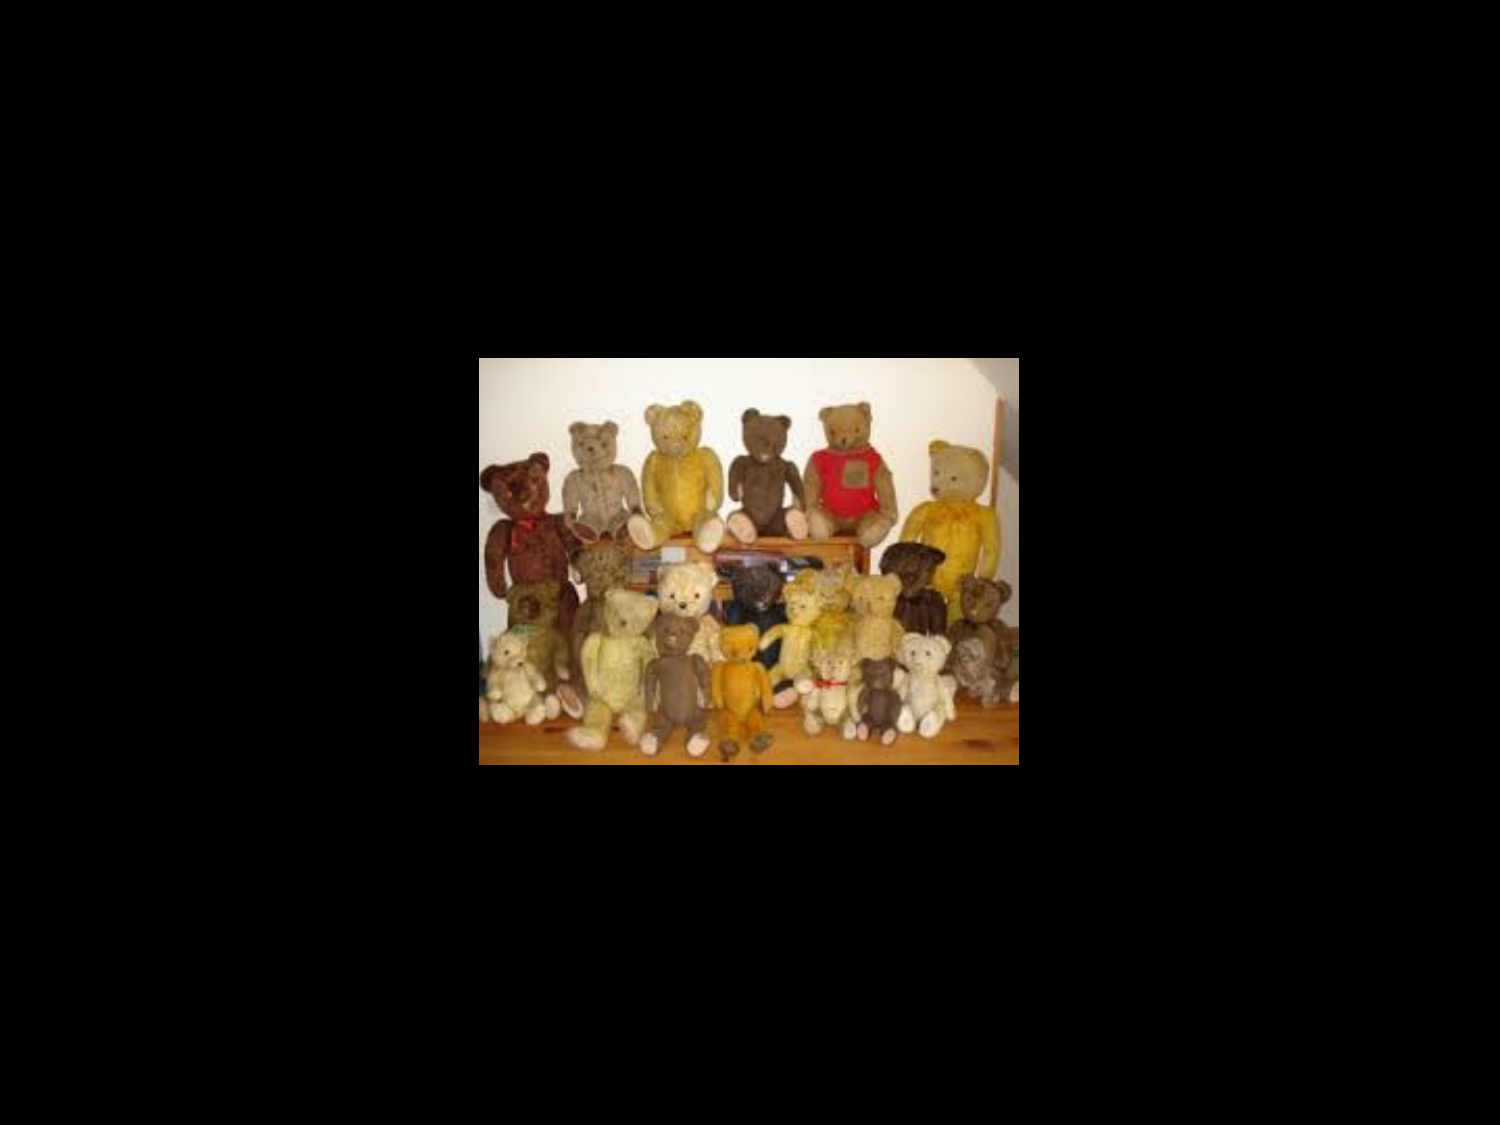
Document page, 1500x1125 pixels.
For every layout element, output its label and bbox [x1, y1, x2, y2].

picture [478, 358, 1019, 765]
